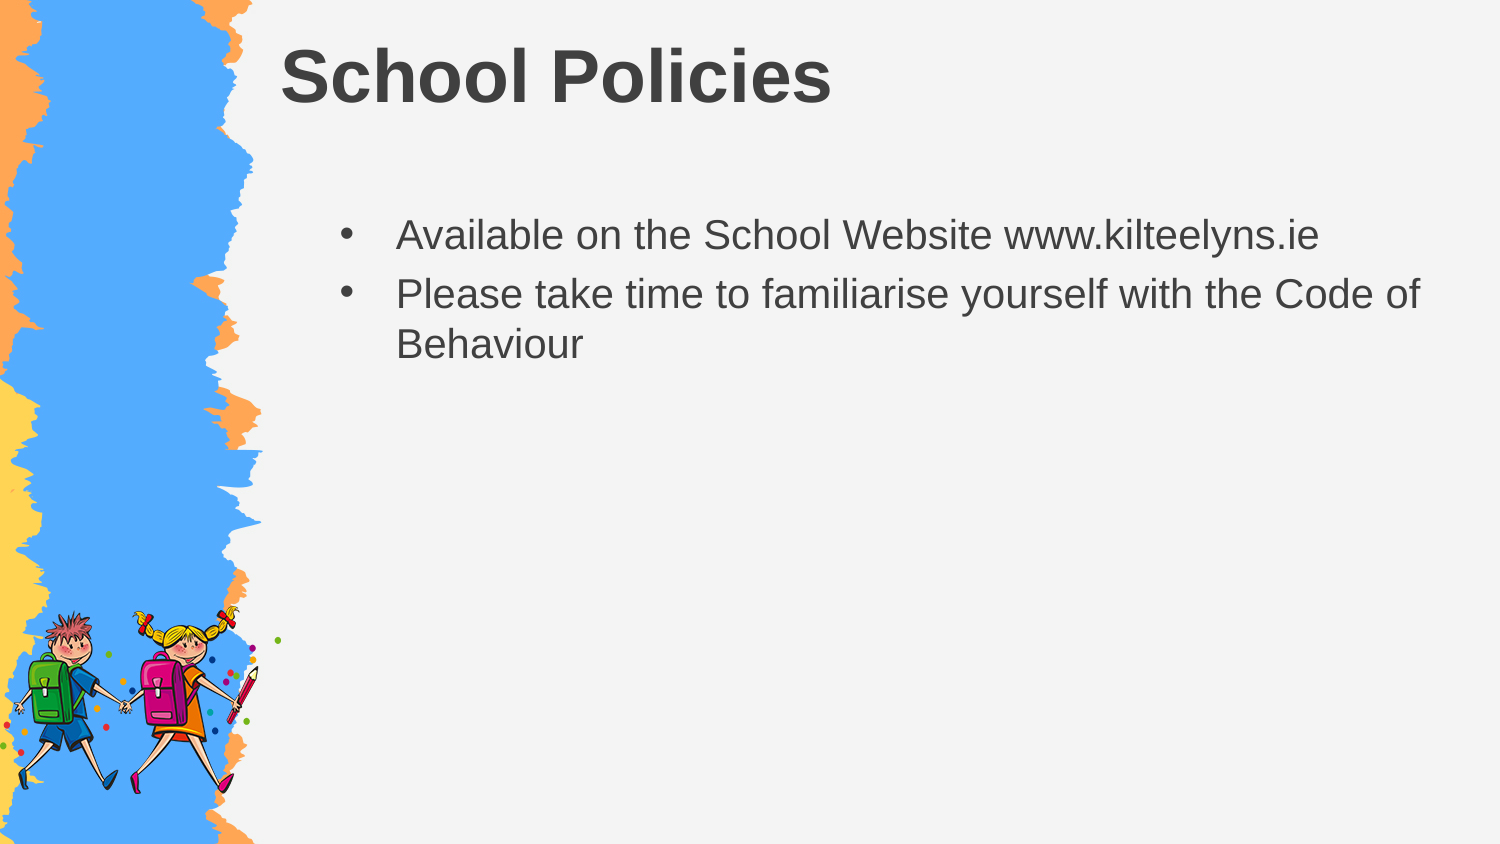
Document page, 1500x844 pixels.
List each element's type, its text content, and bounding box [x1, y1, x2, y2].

picture [0, 0, 1500, 844]
list Available on the School Website www.kilteelyns.ie Please take time to familiarise yourself with the Code of Behaviour [324, 161, 1459, 238]
title School Policies [265, 0, 1500, 146]
